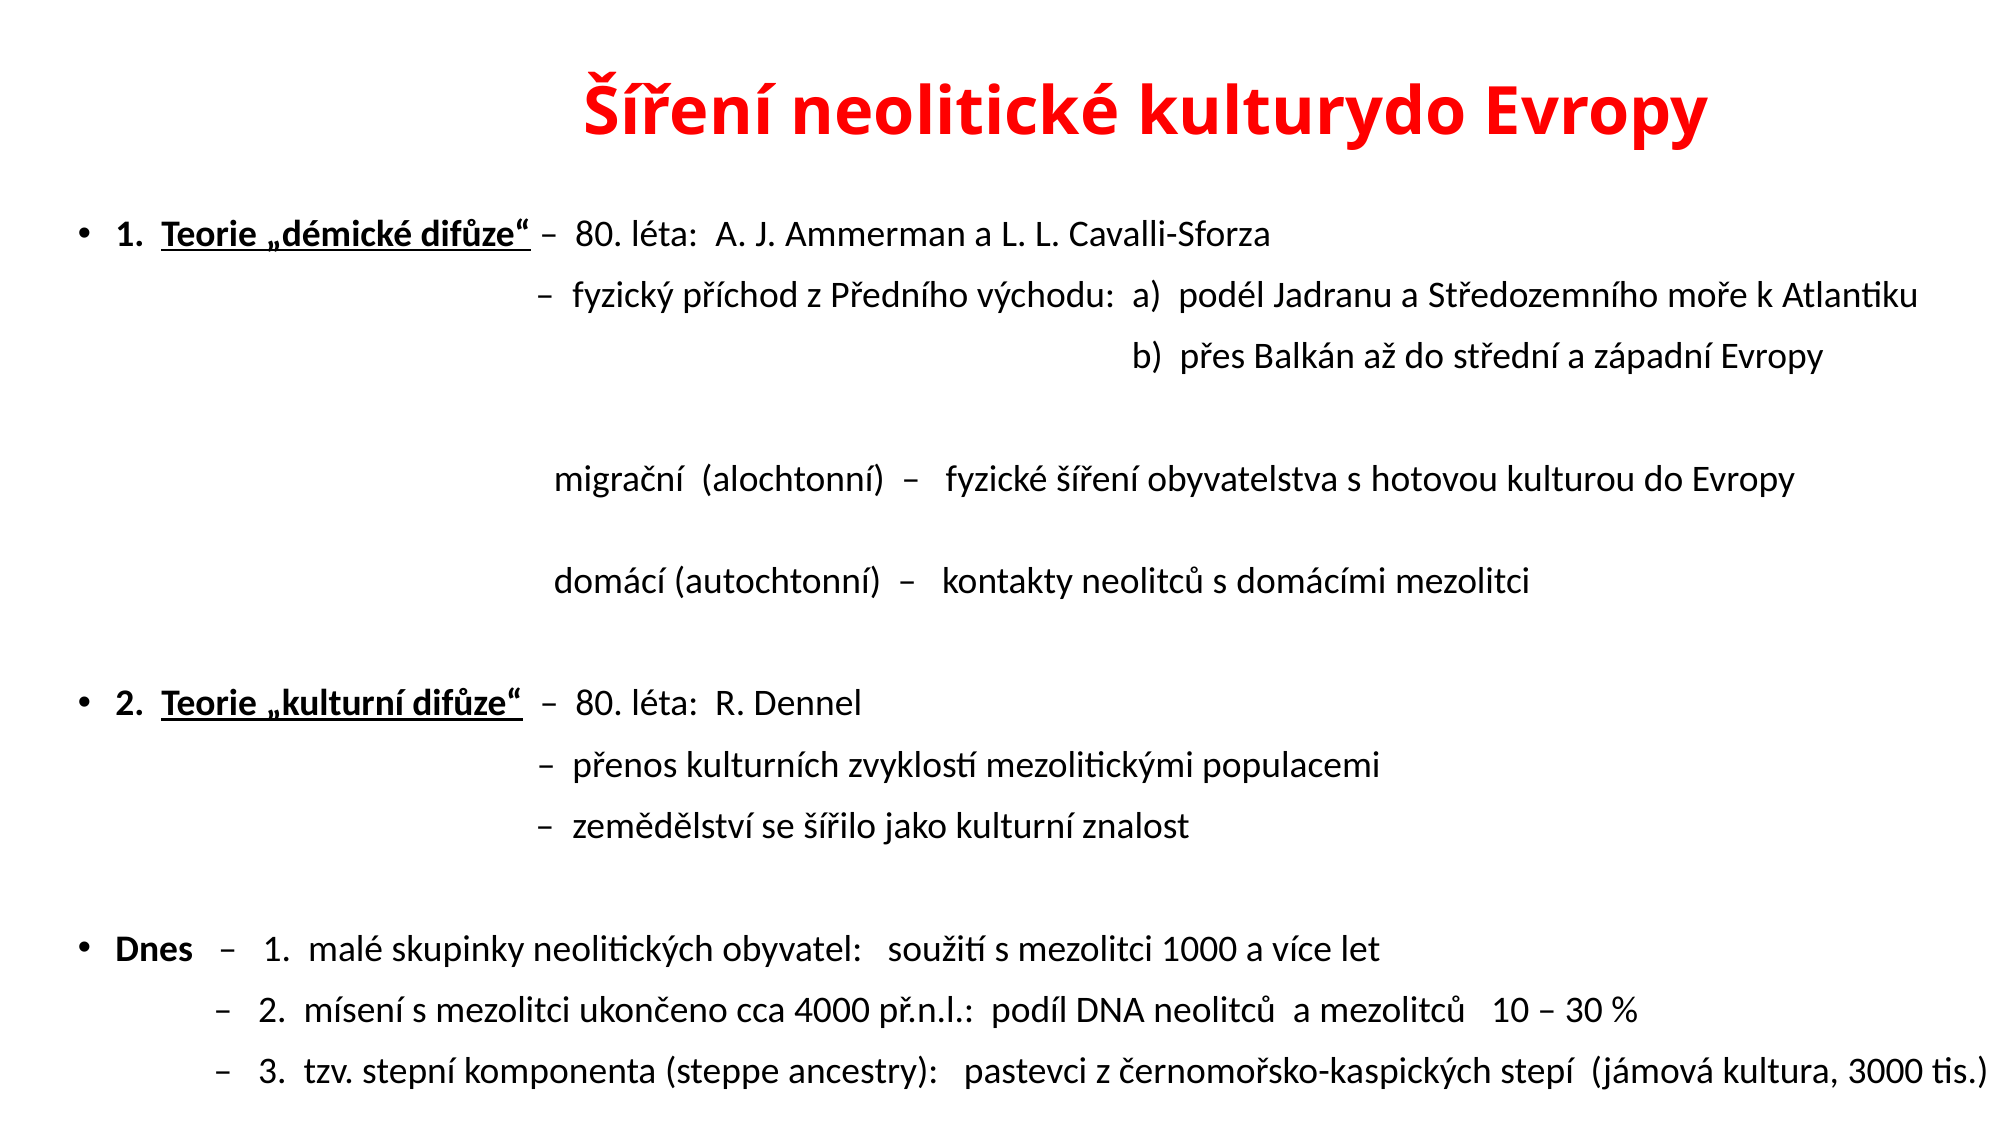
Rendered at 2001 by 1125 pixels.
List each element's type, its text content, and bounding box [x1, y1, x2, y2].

title Šíření neolitické kulturydo Evropy [206, 19, 1805, 206]
list 1. Teorie „démické difůze“ – 80. léta: A. J. Ammerman a L. L. Cavalli-Sforza – fyzický příchod z Předního východu: a) podél Jadranu a Středozemního moře k Atlantiku b) přes Balkán až do střední a západní Evropy migrační (alochtonní) – fyzické šíření obyvatelstva s hotovou kulturou do Evropy domácí (autochtonní) – kontakty neolitců s domácími mezolitci 2. Teorie „kulturní difůze“ – 80. léta: R. Dennel – přenos kulturních zvyklostí mezolitickými populacemi – zemědělství se šířilo jako kulturní znalost Dnes – 1. malé skupinky neolitických obyvatel: soužití s mezolitci 1000 a více let – 2. mísení s mezolitci ukončeno cca 4000 př.n.l.: podíl DNA neolitců a mezolitců 10 – 30 % – 3. tzv. stepní komponenta (steppe ancestry): pastevci z černomořsko-kaspických stepí (jámová kultura, 3000 tis.) [62, 206, 2000, 1125]
